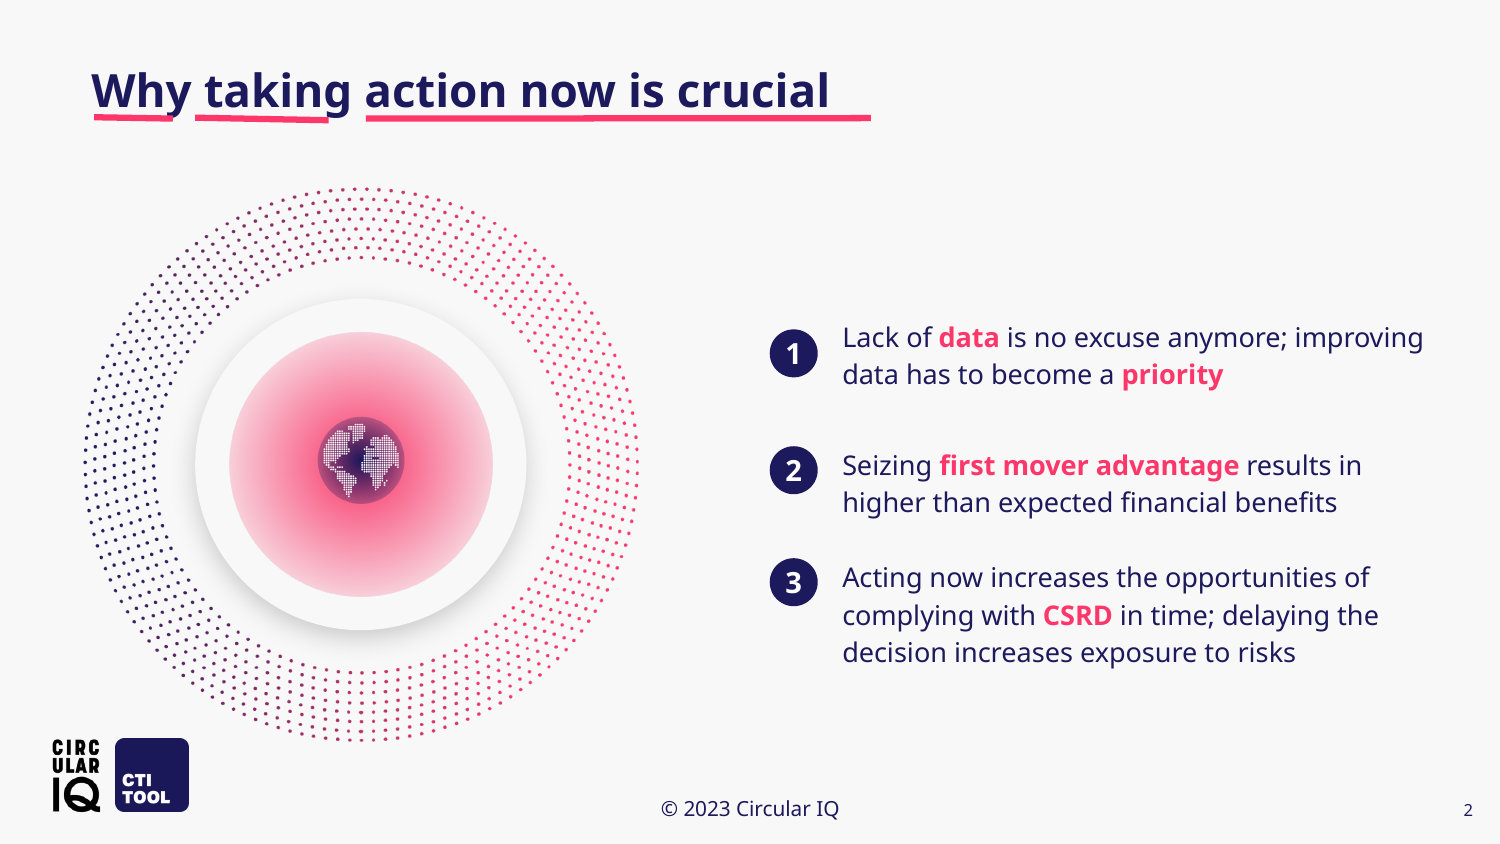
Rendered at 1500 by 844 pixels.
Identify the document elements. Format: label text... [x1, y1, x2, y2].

text_box Lack of data is no excuse anymore; improving data has to become a priority [827, 300, 1457, 428]
picture [31, 186, 639, 821]
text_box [769, 320, 818, 387]
text_box Seizing first mover advantage results in higher than expected financial benefits [827, 428, 1457, 533]
title Why taking action now is crucial [91, 27, 1468, 158]
slide_number ‹#› [1397, 779, 1488, 844]
text_box Acting now increases the opportunities of complying with CSRD in time; delaying the decision increases exposure to risks [827, 541, 1457, 683]
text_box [194, 117, 329, 121]
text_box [769, 437, 818, 504]
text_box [769, 549, 818, 616]
